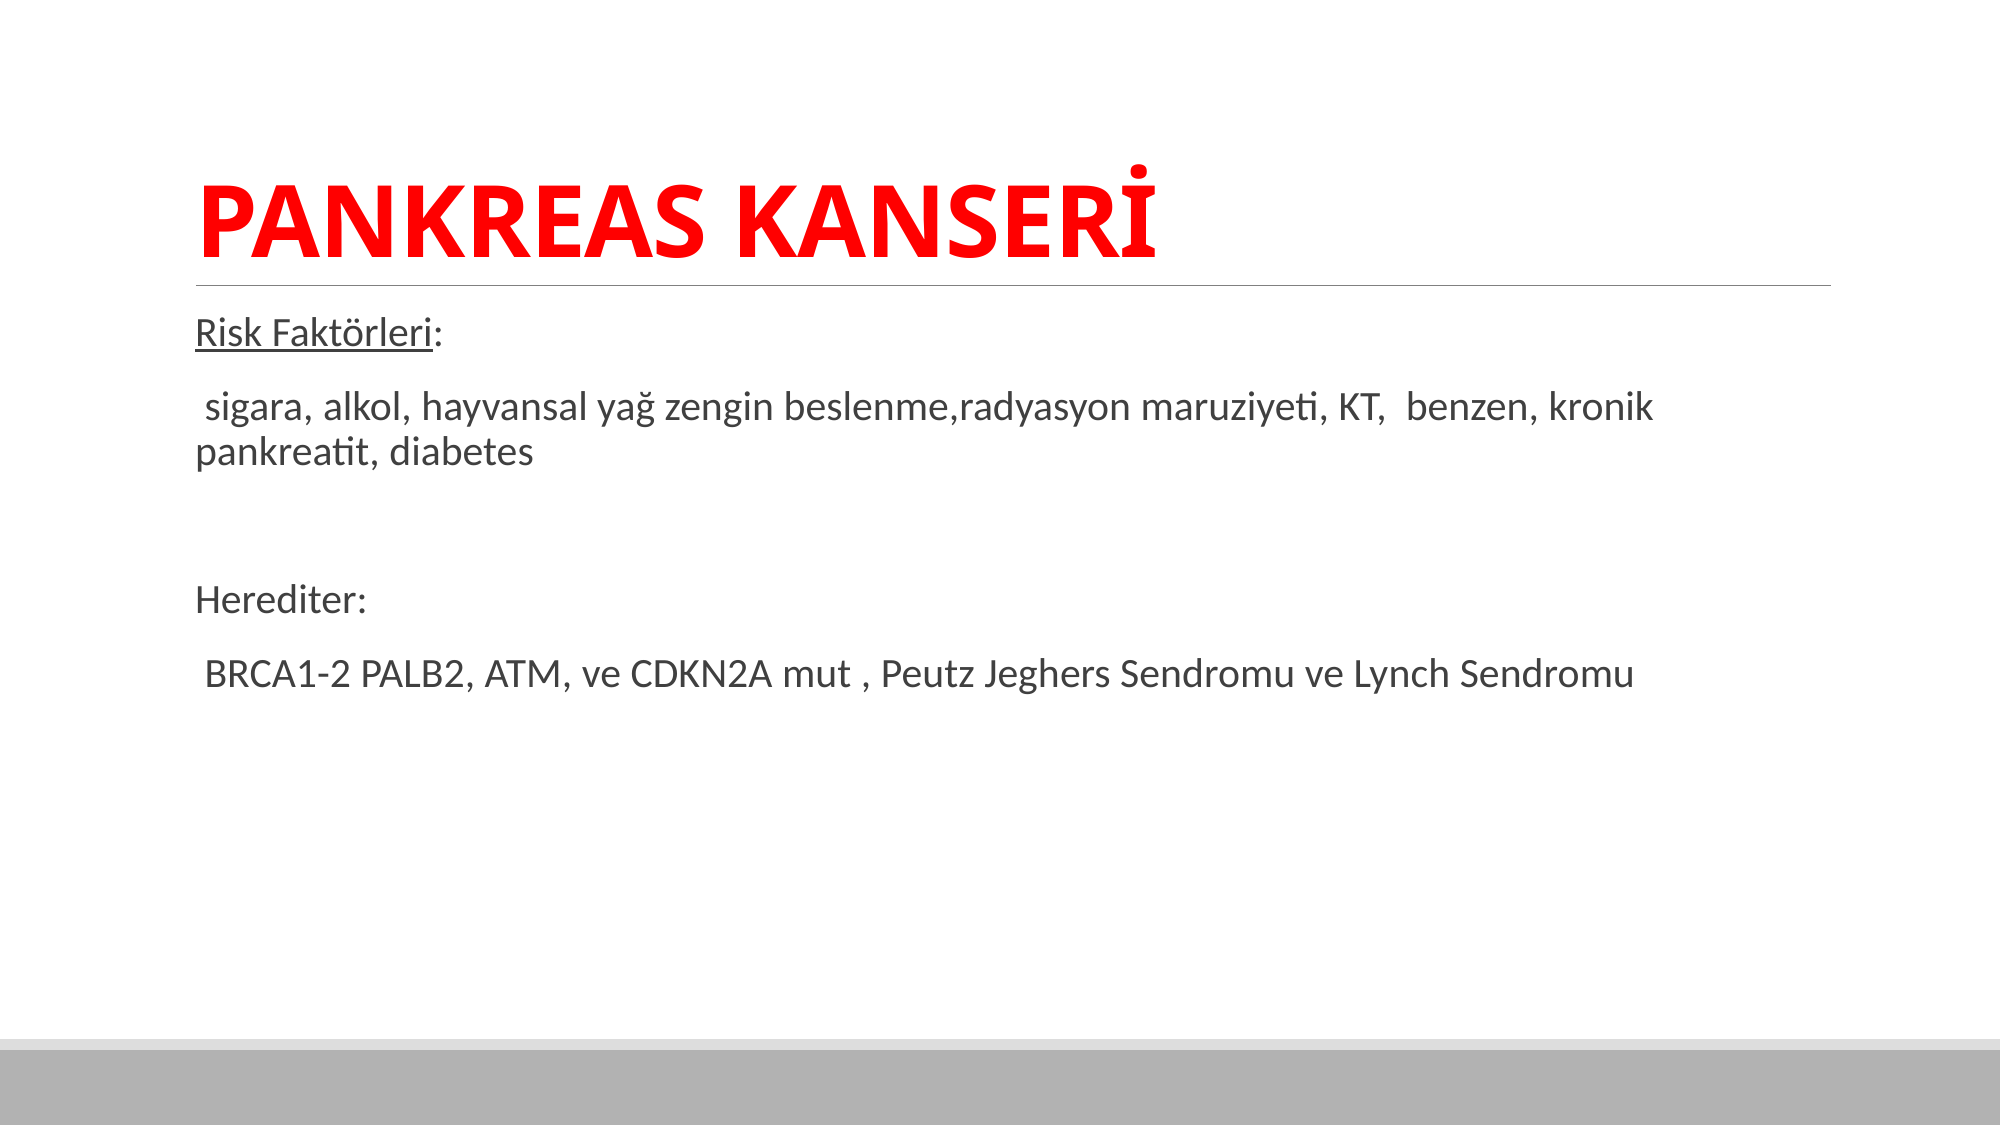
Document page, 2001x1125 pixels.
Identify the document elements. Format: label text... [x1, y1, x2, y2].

list Risk Faktörleri: sigara, alkol, hayvansal yağ zengin beslenme,radyasyon maruziyeti, KT, benzen, kronik pankreatit, diabetes Herediter: BRCA1-2 PALB2, ATM, ve CDKN2A mut , Peutz Jeghers Sendromu ve Lynch Sendromu [180, 302, 1830, 963]
title PANKREAS KANSERİ [180, 47, 1830, 285]
